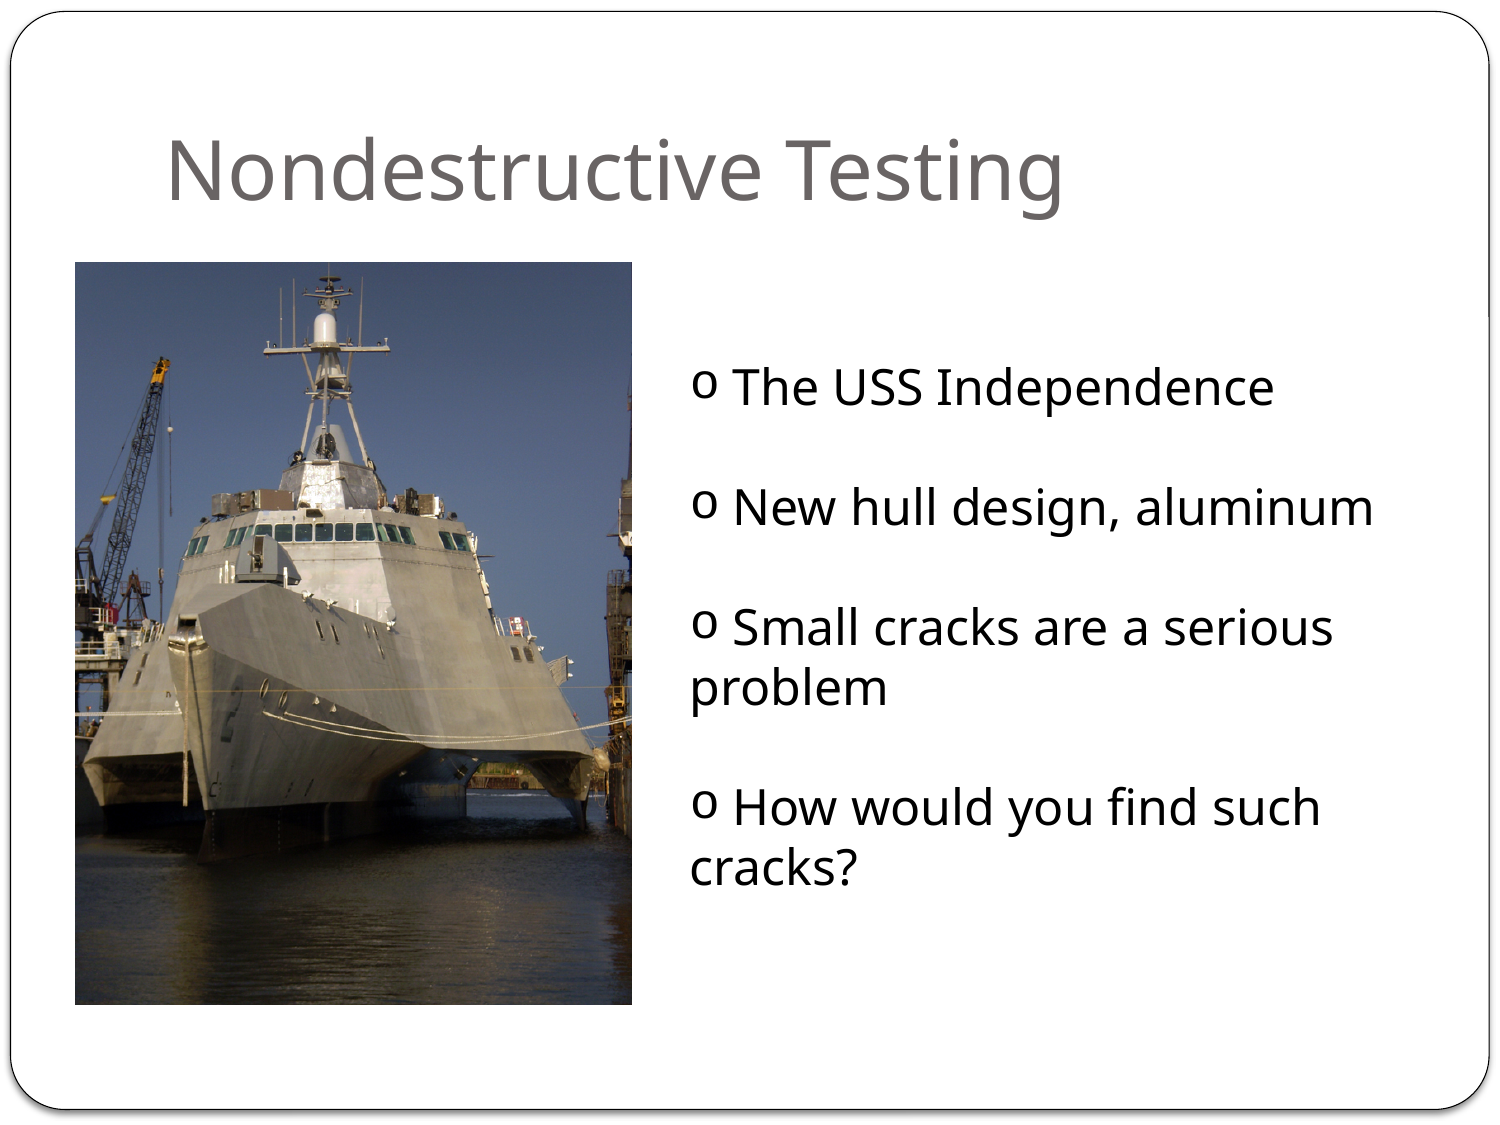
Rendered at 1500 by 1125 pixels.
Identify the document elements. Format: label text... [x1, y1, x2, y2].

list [74, 262, 633, 1006]
text_box The USS Independence New hull design, aluminum Small cracks are a serious problem How would you find such cracks? [675, 347, 1450, 903]
title Nondestructive Testing [150, 45, 1425, 233]
